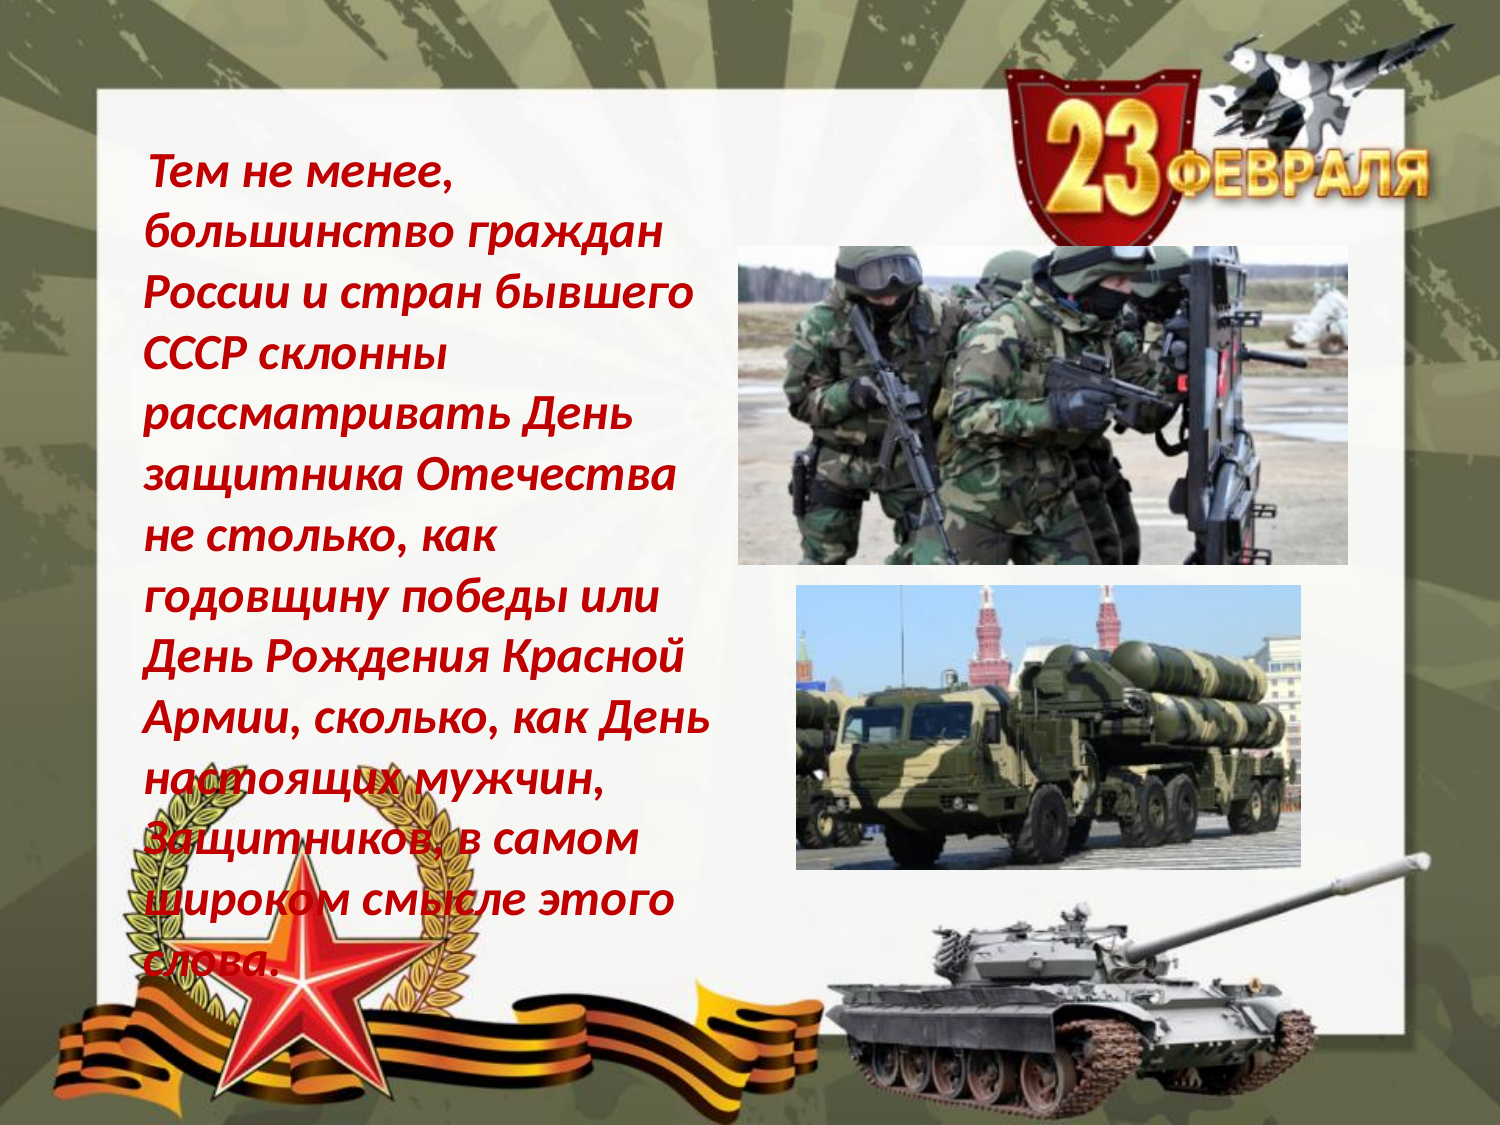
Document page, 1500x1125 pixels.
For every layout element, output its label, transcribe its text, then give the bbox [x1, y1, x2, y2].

picture [0, 0, 1500, 1125]
list Тем не менее, большинство граждан России и стран бывшего СССР склонны рассматривать День защитника Отечества не столько, как годовщину победы или День Рождения Красной Армии, сколько, как День настоящих мужчин, Защитников, в самом широком смысле этого слова. [75, 128, 738, 1005]
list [738, 245, 1348, 566]
